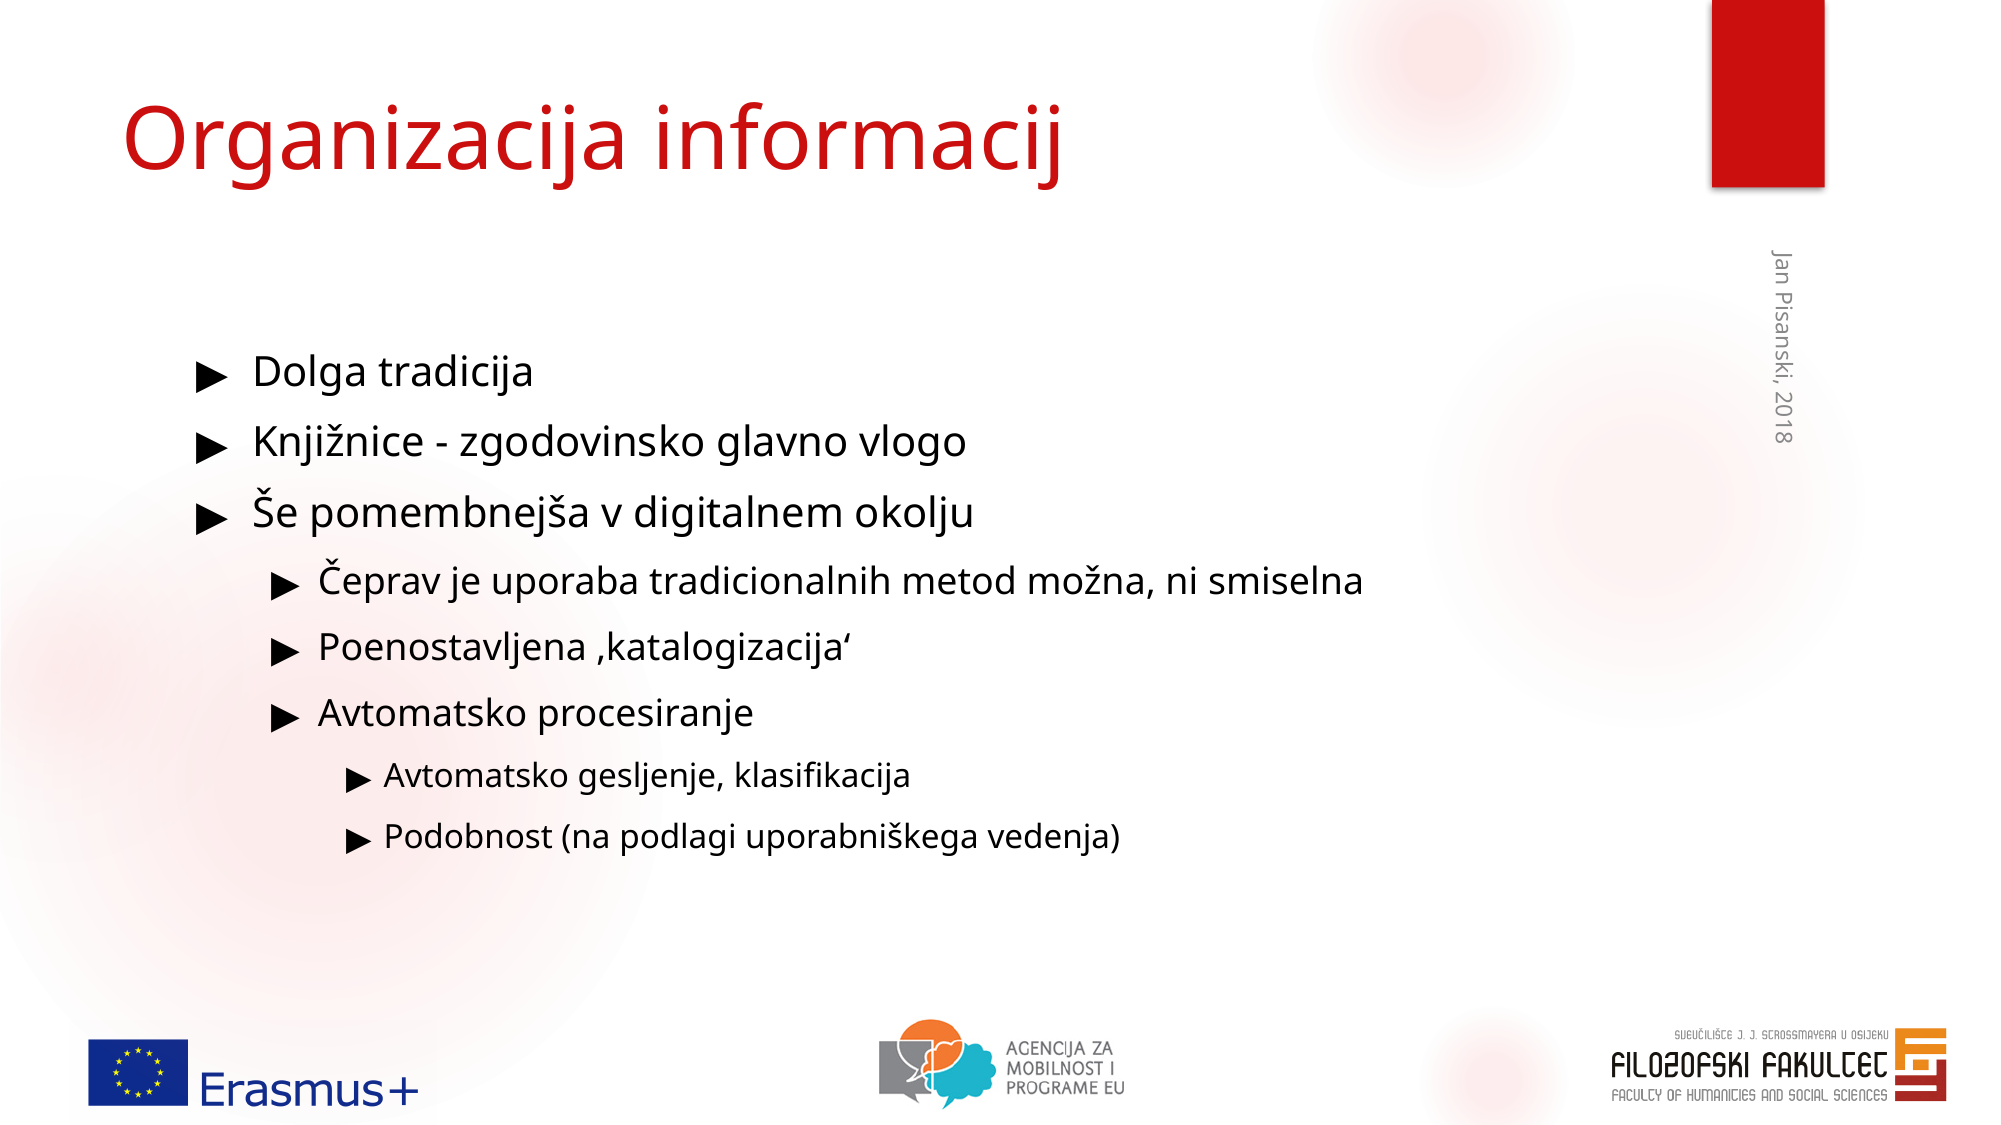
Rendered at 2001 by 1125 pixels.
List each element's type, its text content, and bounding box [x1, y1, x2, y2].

picture [69, 1020, 437, 1125]
title Organizacija informacij [106, 74, 1649, 304]
list Dolga tradicija Knjižnice - zgodovinsko glavno vlogo Še pomembnejša v digitalnem okolju Čeprav je uporaba tradicionalnih metod možna, ni smiselna Poenostavljena ‚katalogizacija‘ Avtomatsko procesiranje Avtomatsko gesljenje, klasifikacija Podobnost (na podlagi uporabniškega vedenja) [181, 336, 1649, 1025]
picture [1610, 1017, 1951, 1112]
footer Jan Pisanski, 2018 [1760, 237, 1811, 871]
picture [879, 1025, 1140, 1125]
